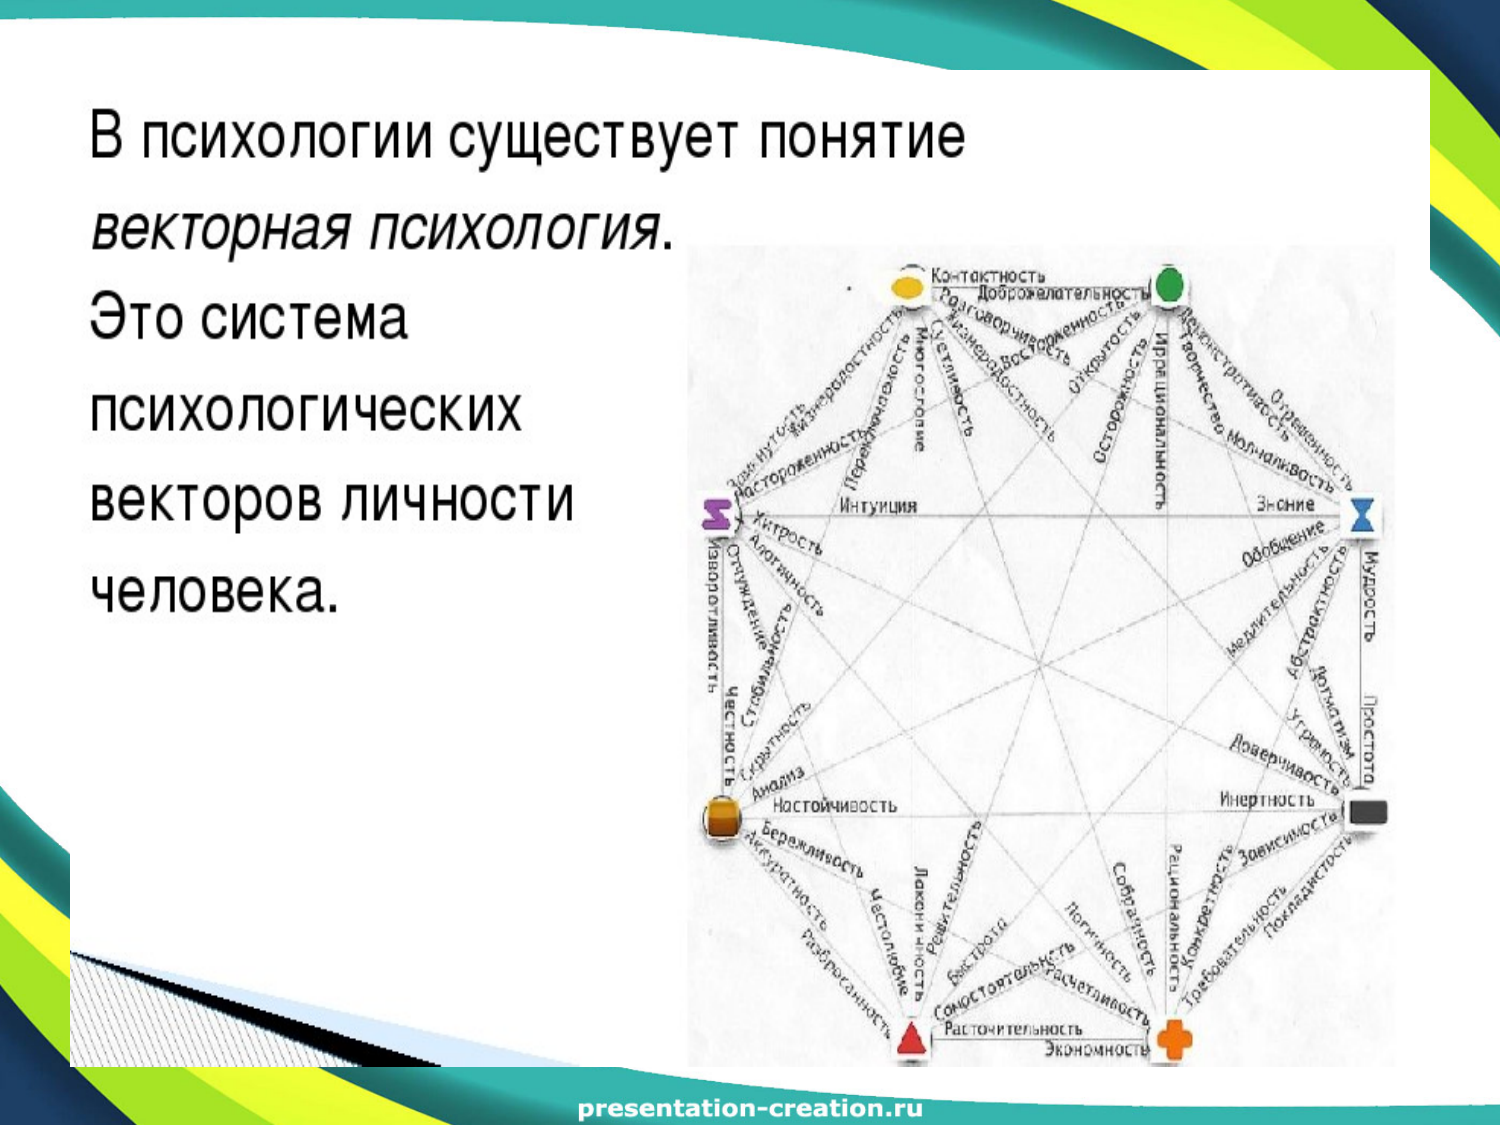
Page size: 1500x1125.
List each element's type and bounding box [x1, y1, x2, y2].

list [70, 70, 1430, 1067]
picture [0, 0, 1500, 1125]
